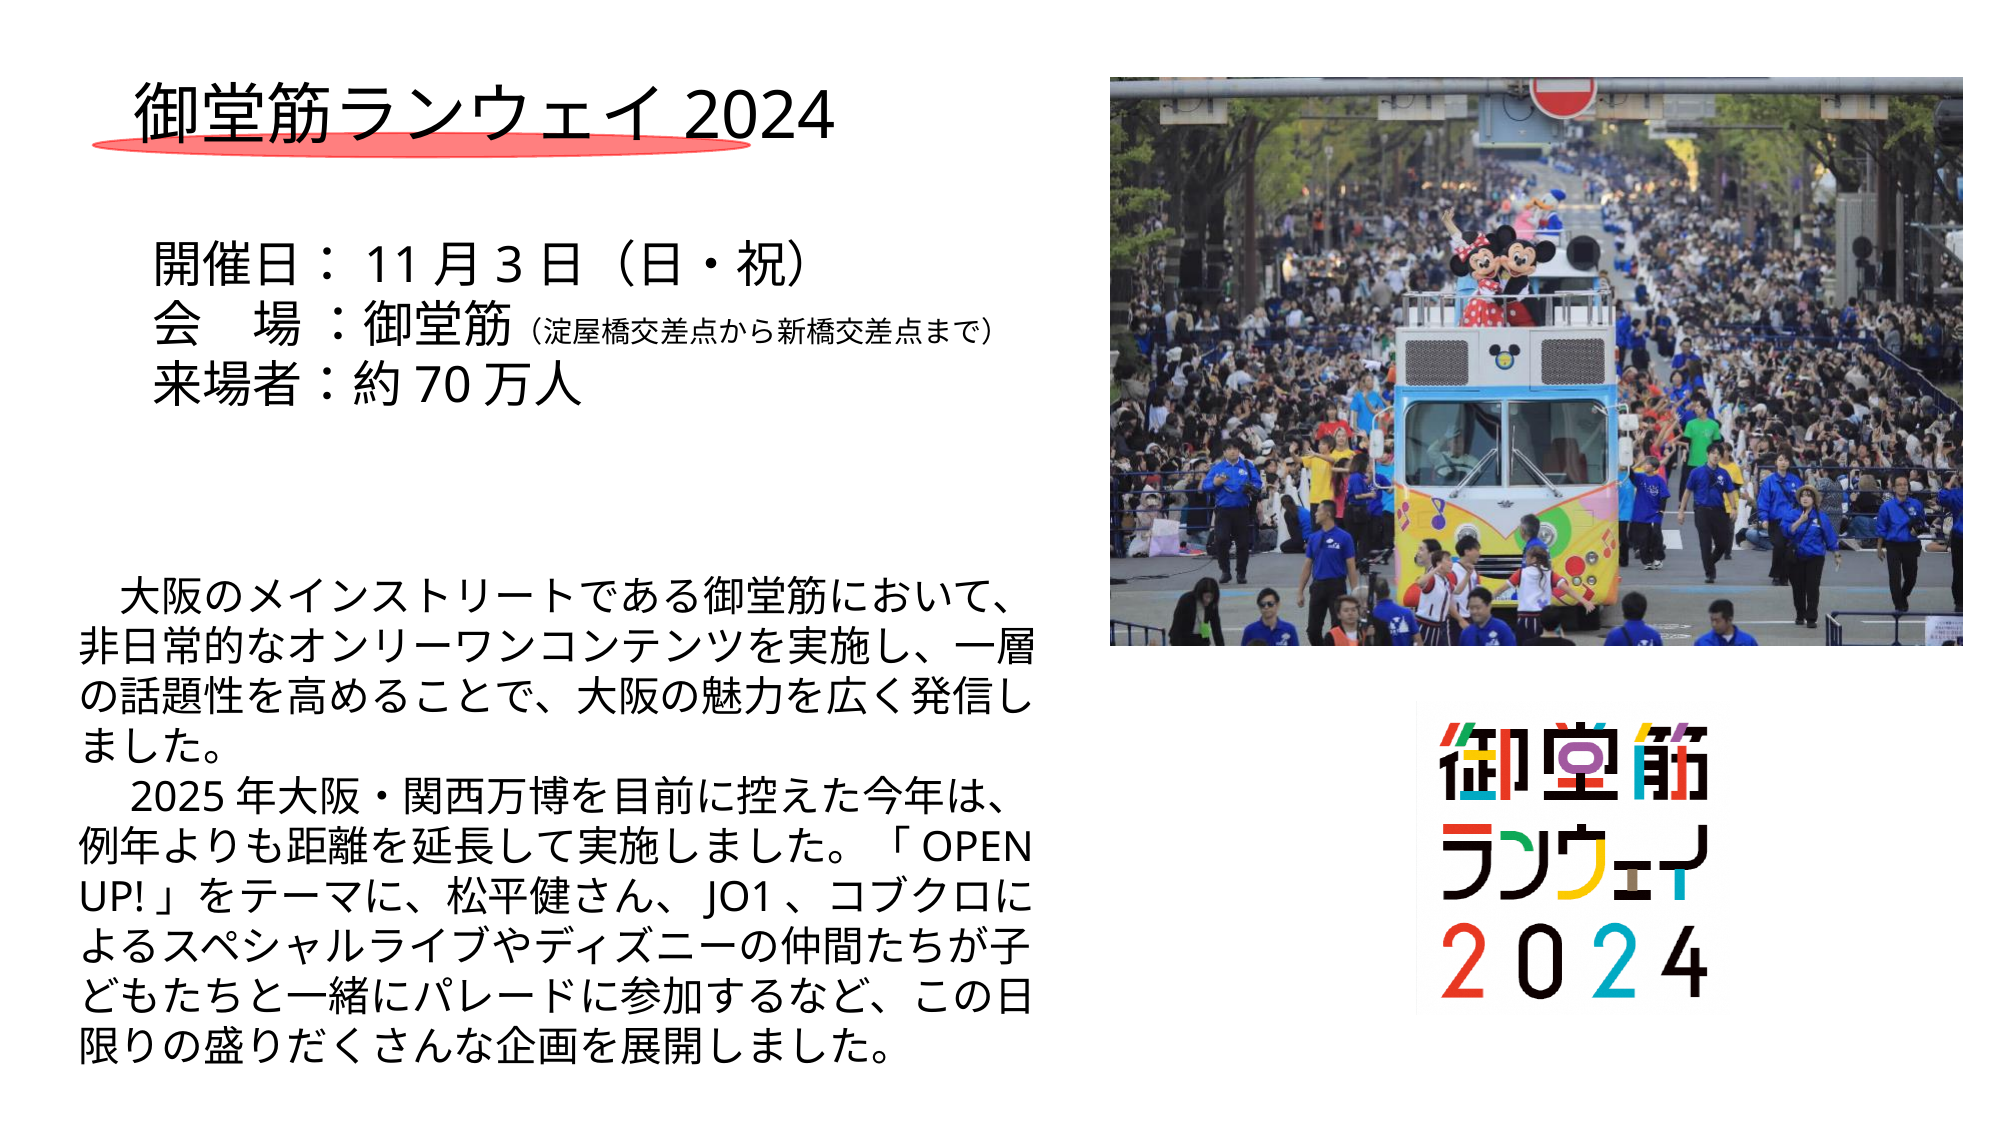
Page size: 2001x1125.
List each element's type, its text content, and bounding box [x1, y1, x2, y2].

text_box 開催日：11月3日（日・祝） 会 場 ：御堂筋（淀屋橋交差点から新橋交差点まで） 来場者：約70万人 [137, 225, 1110, 421]
text_box 大阪のメインストリートである御堂筋において、非日常的なオンリーワンコンテンツを実施し、一層の話題性を高めることで、大阪の魅力を広く発信しました。 2025年大阪・関西万博を目前に控えた今年は、例年よりも距離を延長して実施しました。「OPEN UP!」をテーマに、松平健さん、JO1、コブクロによるスペシャルライブやディズニーの仲間たちが子どもたちと一緒にパレードに参加するなど、この日限りの盛りだくさんな企画を展開しました。 [63, 562, 1085, 1078]
text_box [91, 139, 118, 151]
picture [1415, 701, 1730, 1015]
text_box 御堂筋ランウェイ2024 [118, 64, 1794, 159]
picture [1110, 77, 1963, 646]
